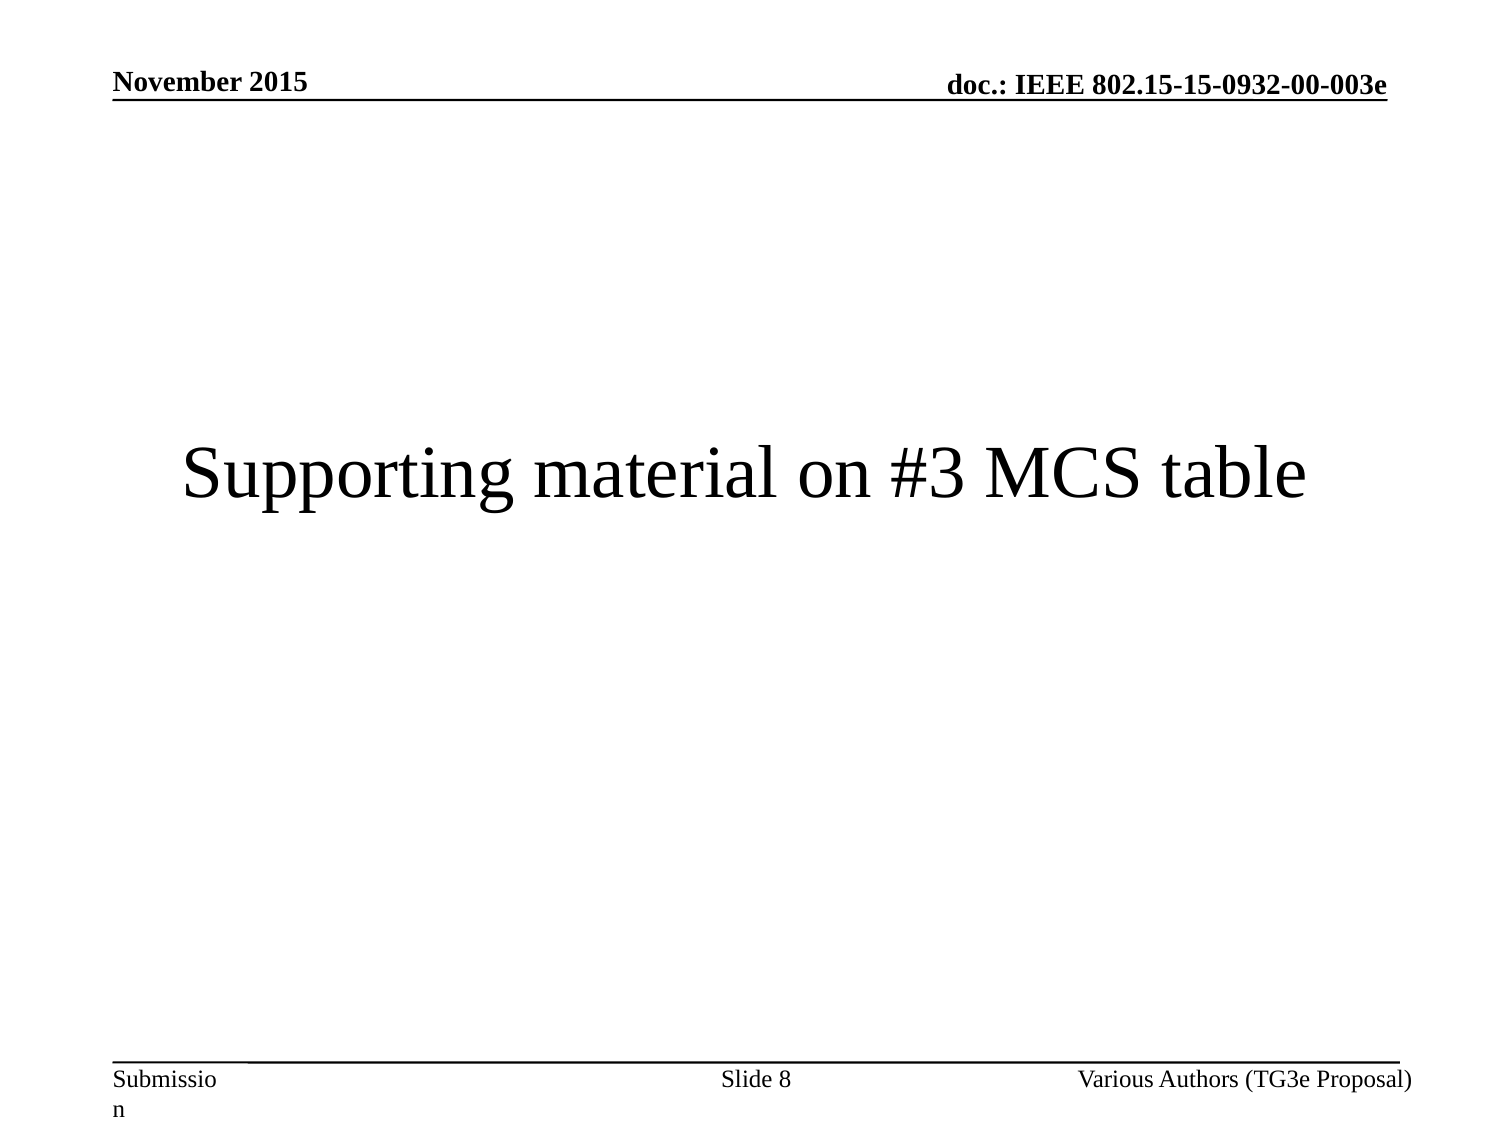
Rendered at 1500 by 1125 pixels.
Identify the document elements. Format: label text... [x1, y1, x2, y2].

footer Various Authors (TG3e Proposal) [900, 1062, 1413, 1093]
slide_number Slide 8 [712, 1062, 800, 1093]
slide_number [112, 62, 375, 98]
text_box Supporting material on #3 MCS table [149, 414, 1340, 520]
